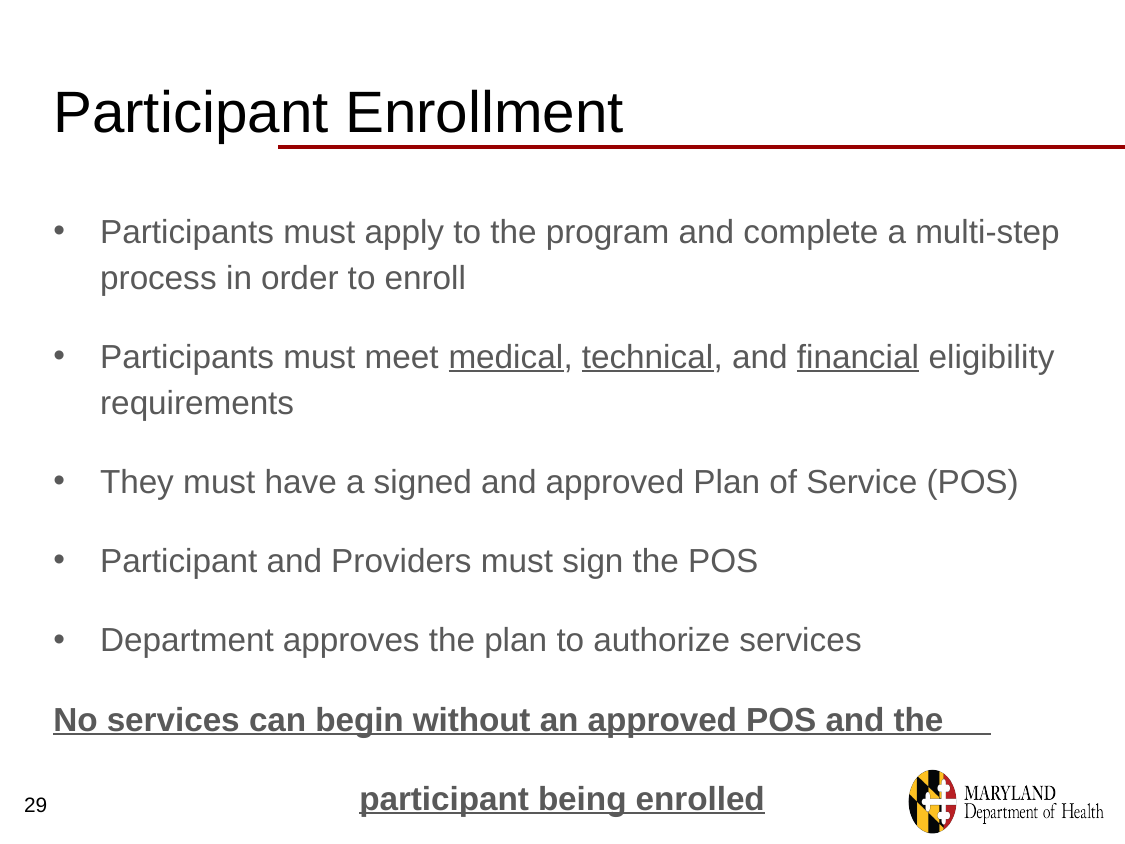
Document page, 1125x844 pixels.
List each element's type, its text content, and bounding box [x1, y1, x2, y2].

slide_number 29 [9, 784, 77, 844]
title Participant Enrollment [38, 59, 1087, 167]
list Participants must apply to the program and complete a multi-step process in order to enroll Participants must meet medical, technical, and financial eligibility requirements They must have a signed and approved Plan of Service (POS) Participant and Providers must sign the POS Department approves the plan to authorize services No services can begin without an approved POS and the participant being enrolled [38, 189, 1087, 750]
picture [879, 632, 1125, 844]
